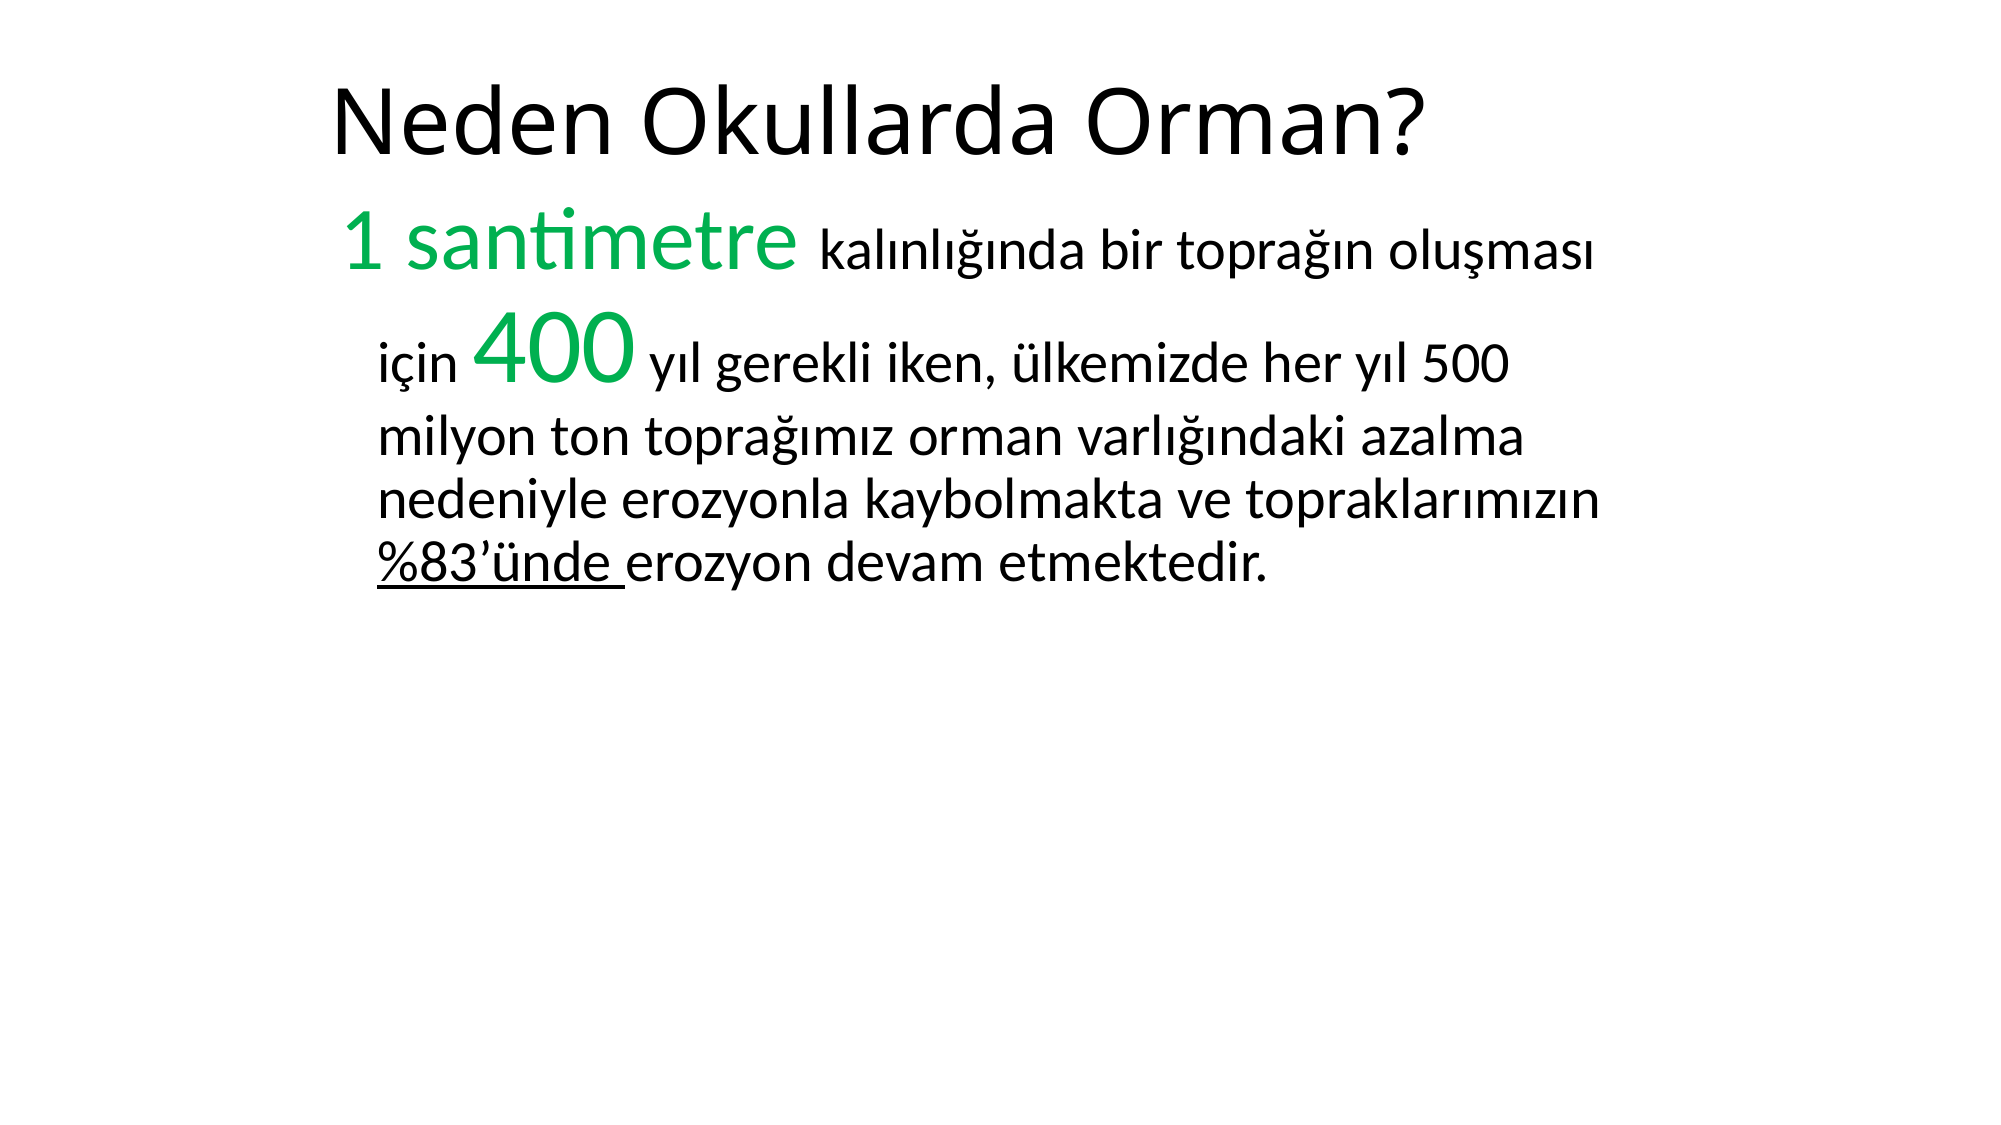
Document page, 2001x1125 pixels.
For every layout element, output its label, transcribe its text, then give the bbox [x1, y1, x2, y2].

list 1 santimetre kalınlığında bir toprağın oluşması için 400 yıl gerekli iken, ülkemizde her yıl 500 milyon ton toprağımız orman varlığındaki azalma nedeniyle erozyonla kaybolmakta ve topraklarımızın %83’ünde erozyon devam etmektedir. [324, 184, 1675, 1059]
title Neden Okullarda Orman? [314, 30, 1665, 219]
